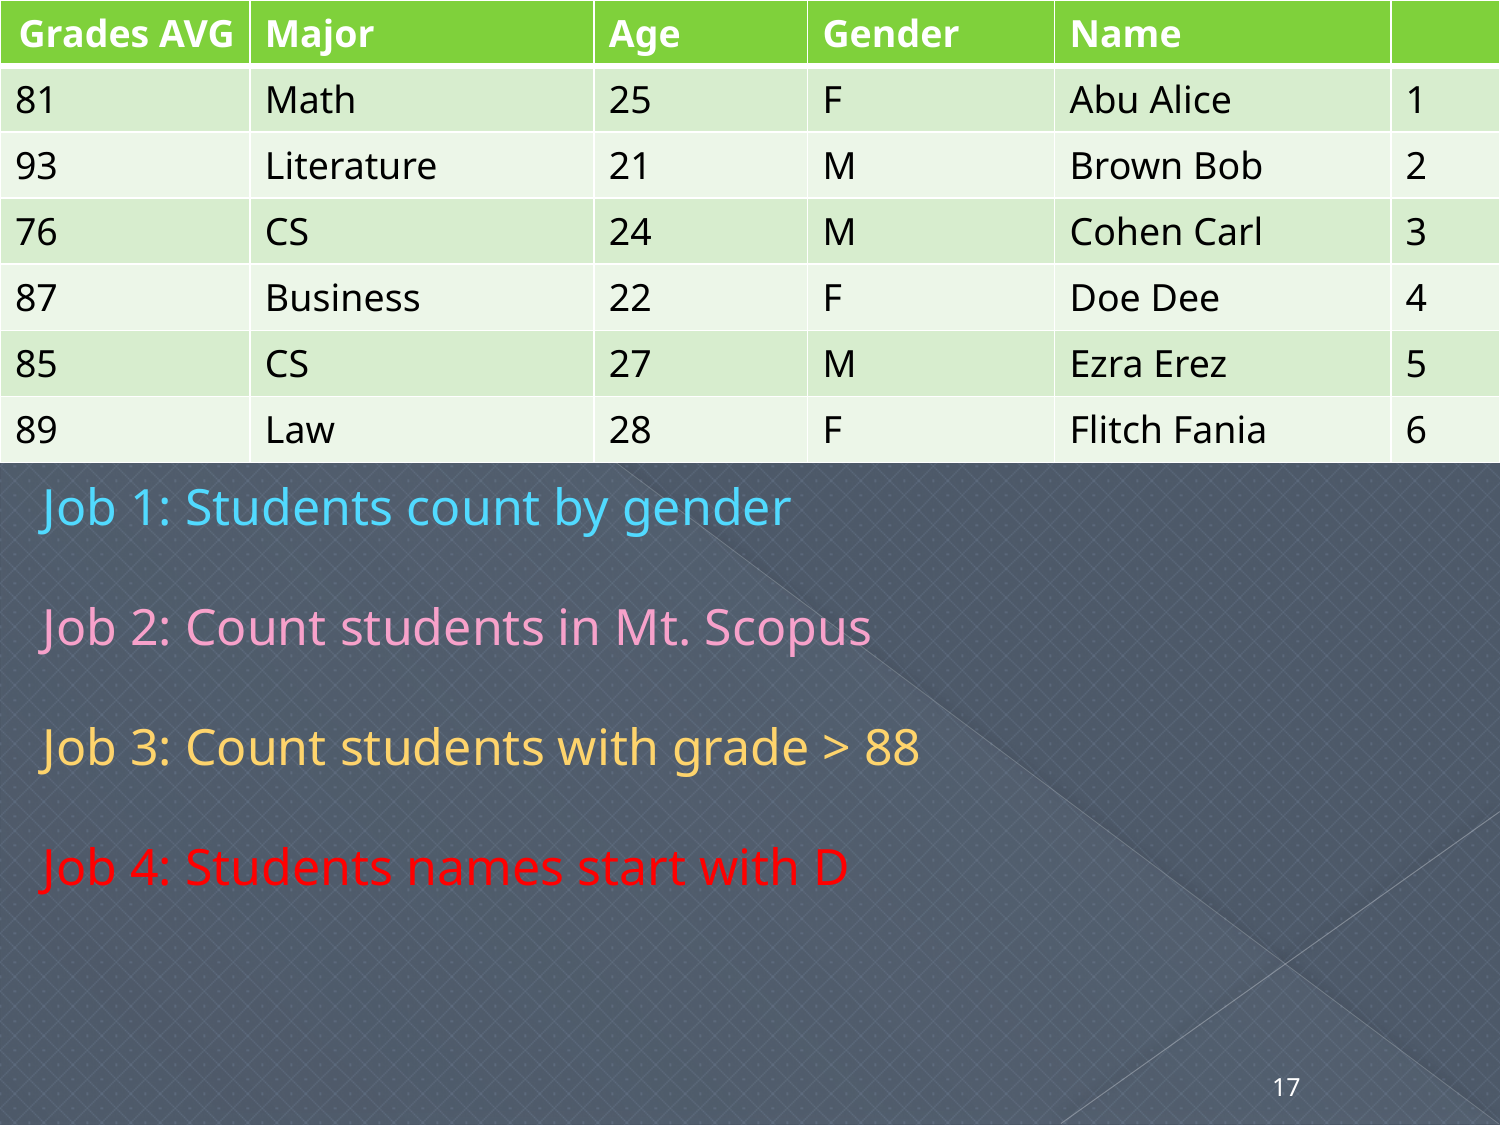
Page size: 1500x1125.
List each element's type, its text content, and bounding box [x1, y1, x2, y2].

table_cell Brown Bob [1055, 133, 1390, 197]
table_cell 28 [595, 397, 807, 462]
table_cell 87 [1, 265, 249, 330]
table_cell 4 [1392, 265, 1499, 330]
table_cell 25 [595, 69, 807, 131]
slide_number 17 [1245, 1063, 1328, 1113]
table_cell F [808, 265, 1054, 330]
table_cell CS [251, 199, 593, 263]
table_header Gender [808, 1, 1054, 63]
table_cell M [808, 331, 1054, 396]
table_cell 22 [595, 265, 807, 330]
table_cell 89 [1, 397, 249, 462]
table_header Major [251, 1, 593, 63]
table_cell M [808, 133, 1054, 197]
table_cell Cohen Carl [1055, 199, 1390, 263]
table_cell 76 [1, 199, 249, 263]
table_cell 3 [1392, 199, 1499, 263]
table_cell CS [251, 331, 593, 396]
table_cell 81 [1, 69, 249, 131]
table_cell 5 [1392, 331, 1499, 396]
text_box Job 1: Students count by gender Job 2: Count students in Mt. Scopus Job 3: Count students with grade > 88 Job 4: Students names start with D [27, 467, 937, 903]
table_cell 85 [1, 331, 249, 396]
table_cell M [808, 199, 1054, 263]
table_cell 1 [1392, 69, 1499, 131]
table_cell Abu Alice [1055, 69, 1390, 131]
table_cell 27 [595, 331, 807, 396]
table_cell 6 [1392, 397, 1499, 462]
table_cell Literature [251, 133, 593, 197]
table_cell Math [251, 69, 593, 131]
table_cell Ezra Erez [1055, 331, 1390, 396]
table_header Name [1055, 1, 1390, 63]
table_cell 24 [595, 199, 807, 263]
table_cell 2 [1392, 133, 1499, 197]
table_cell Law [251, 397, 593, 462]
table_header Grades AVG [1, 1, 249, 63]
table_cell 93 [1, 133, 249, 197]
table_header Age [595, 1, 807, 63]
table_cell F [808, 69, 1054, 131]
table_cell F [808, 397, 1054, 462]
table_cell Flitch Fania [1055, 397, 1390, 462]
table_cell Doe Dee [1055, 265, 1390, 330]
table_cell Business [251, 265, 593, 330]
table_header [1392, 1, 1499, 63]
table_cell 21 [595, 133, 807, 197]
